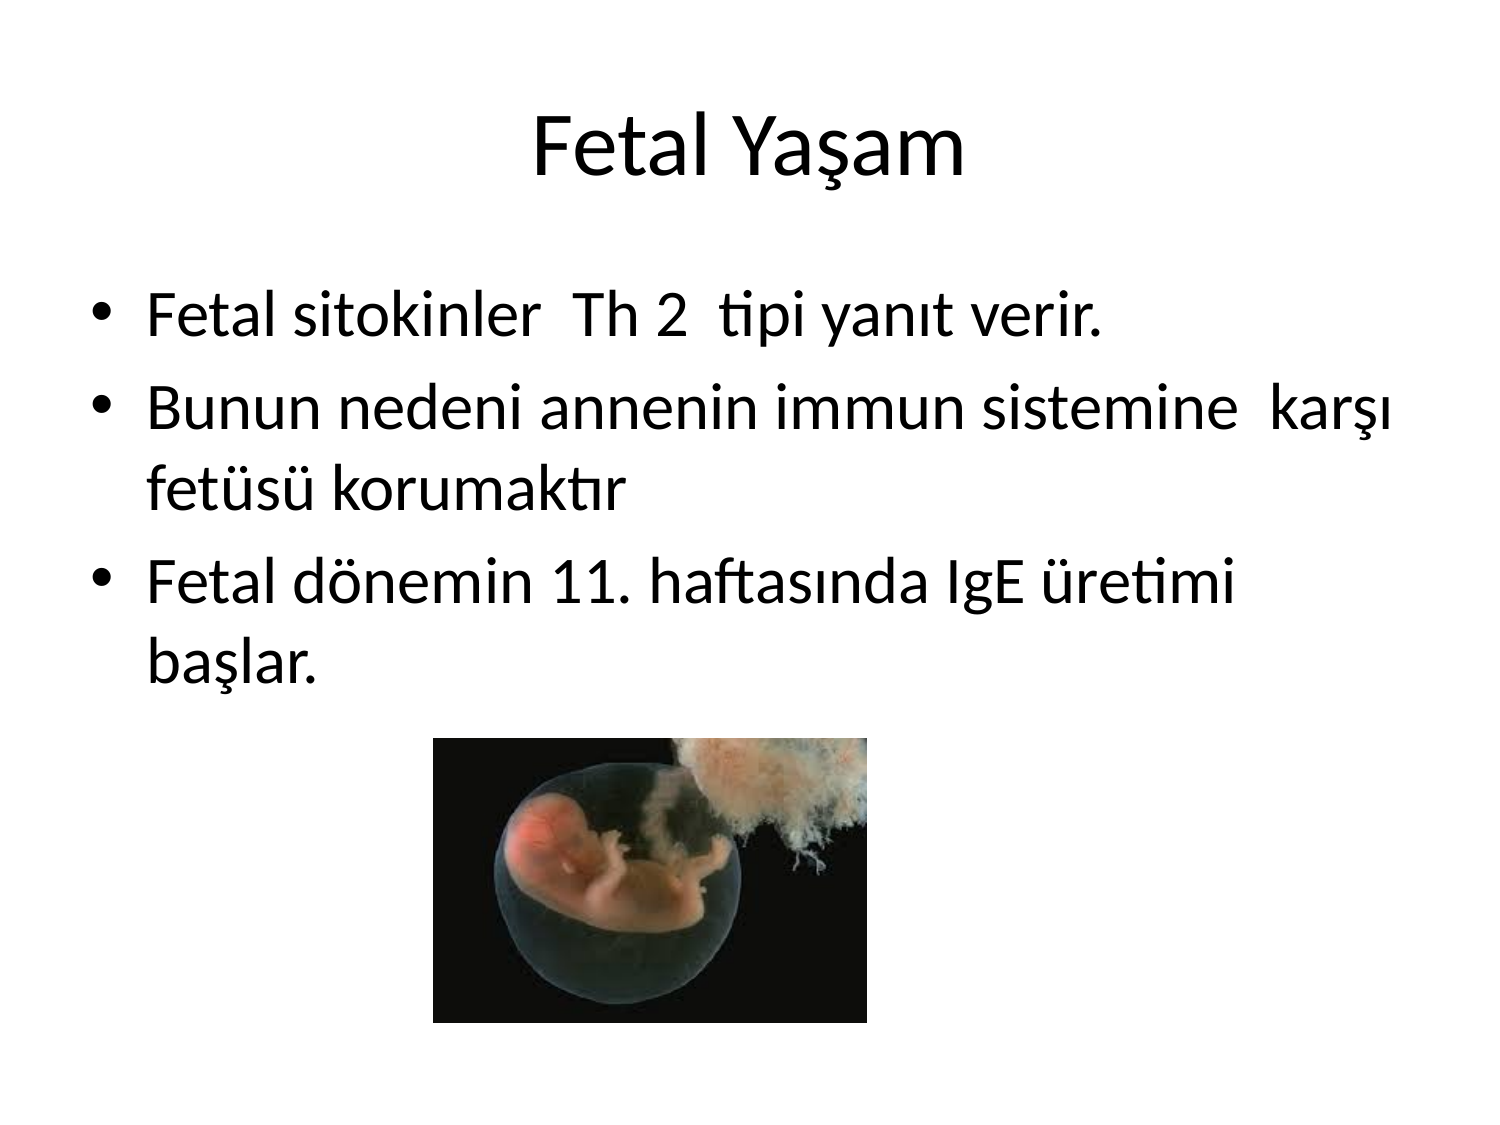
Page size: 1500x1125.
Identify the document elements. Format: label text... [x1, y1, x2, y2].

list Fetal sitokinler Th 2 tipi yanıt verir. Bunun nedeni annenin immun sistemine karşı fetüsü korumaktır Fetal dönemin 11. haftasında IgE üretimi başlar. [75, 262, 1425, 1005]
title Fetal Yaşam [75, 45, 1425, 233]
picture [433, 738, 867, 1023]
